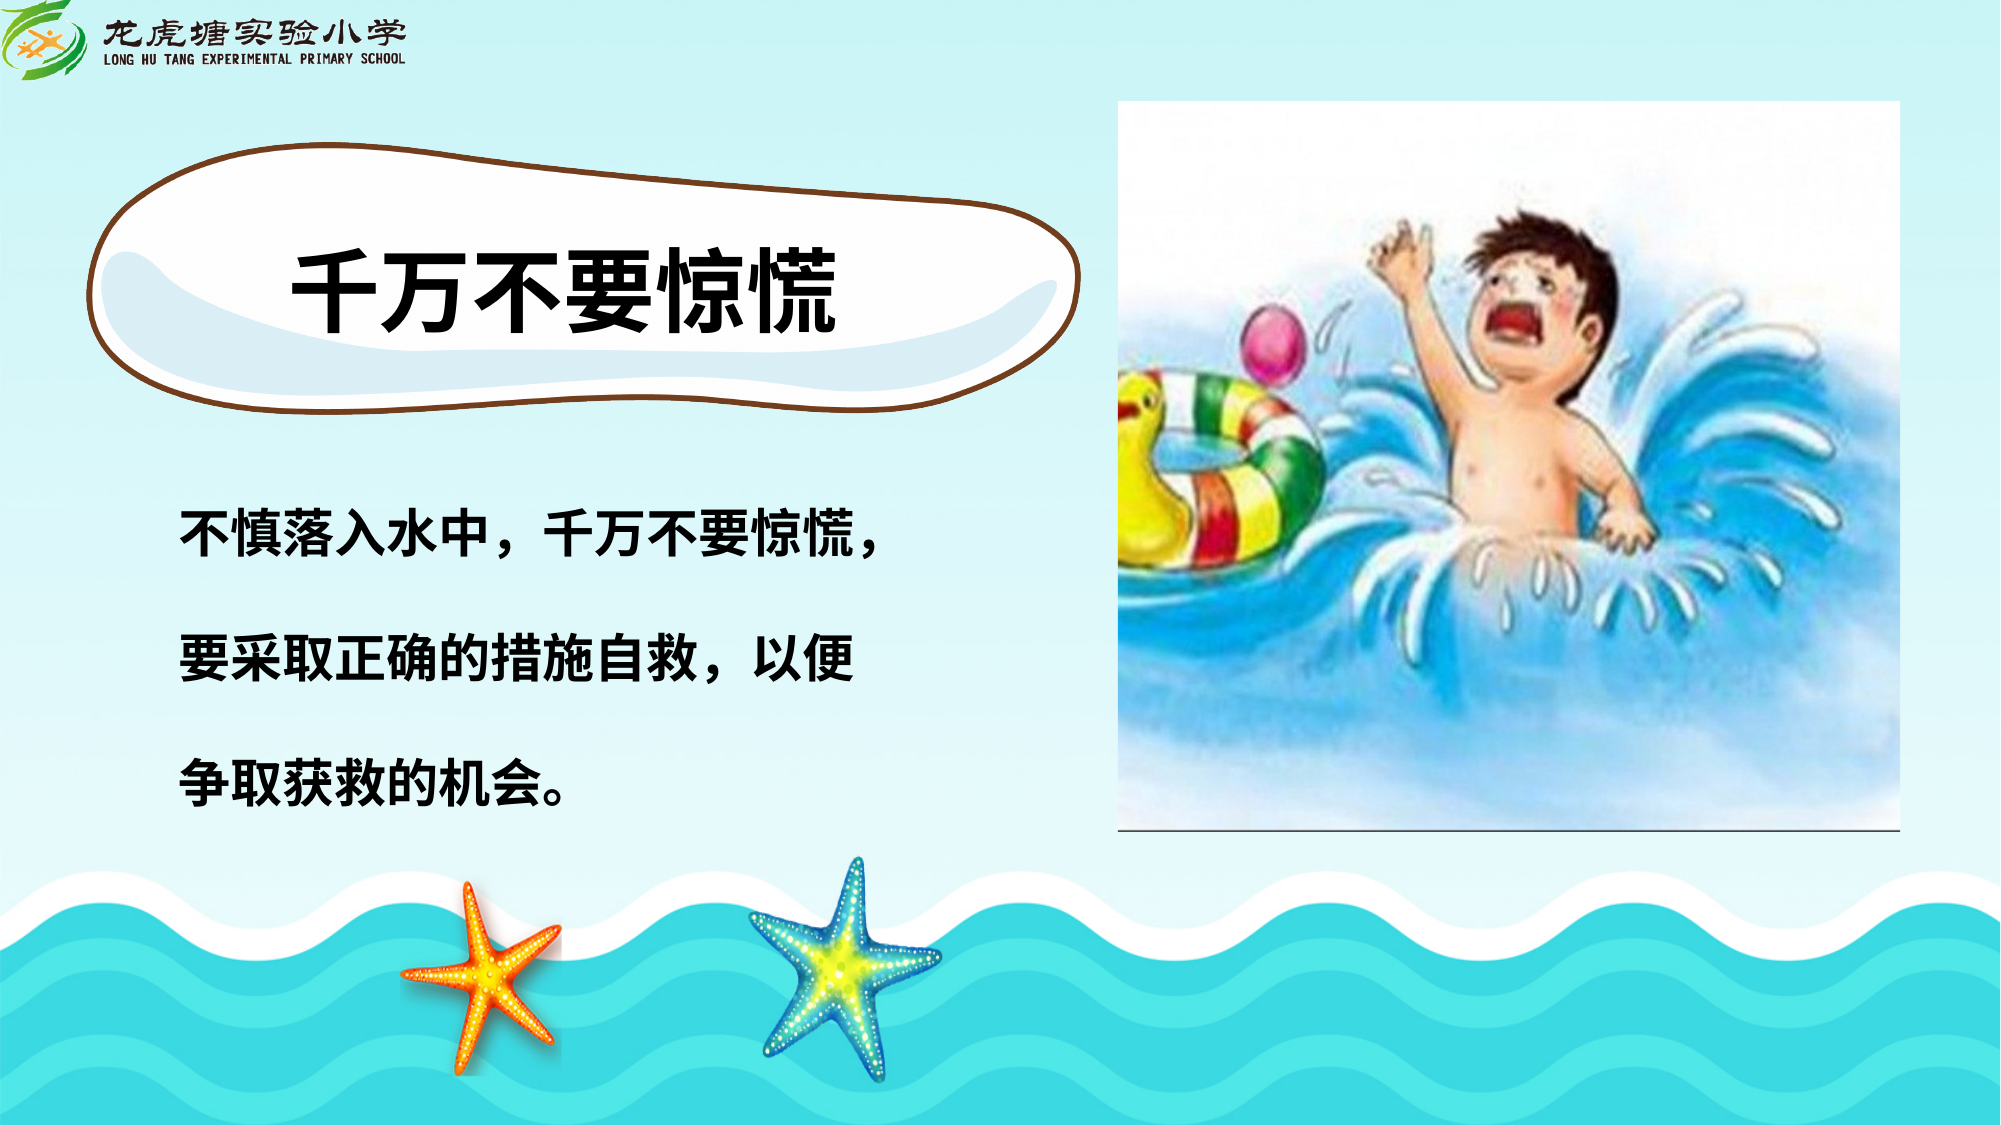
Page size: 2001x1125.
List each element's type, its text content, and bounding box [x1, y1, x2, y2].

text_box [86, 142, 1081, 415]
picture [0, 0, 2001, 1125]
text_box 不慎落入水中，千万不要惊慌，要采取正确的措施自救，以便争取获救的机会。 [163, 430, 920, 820]
